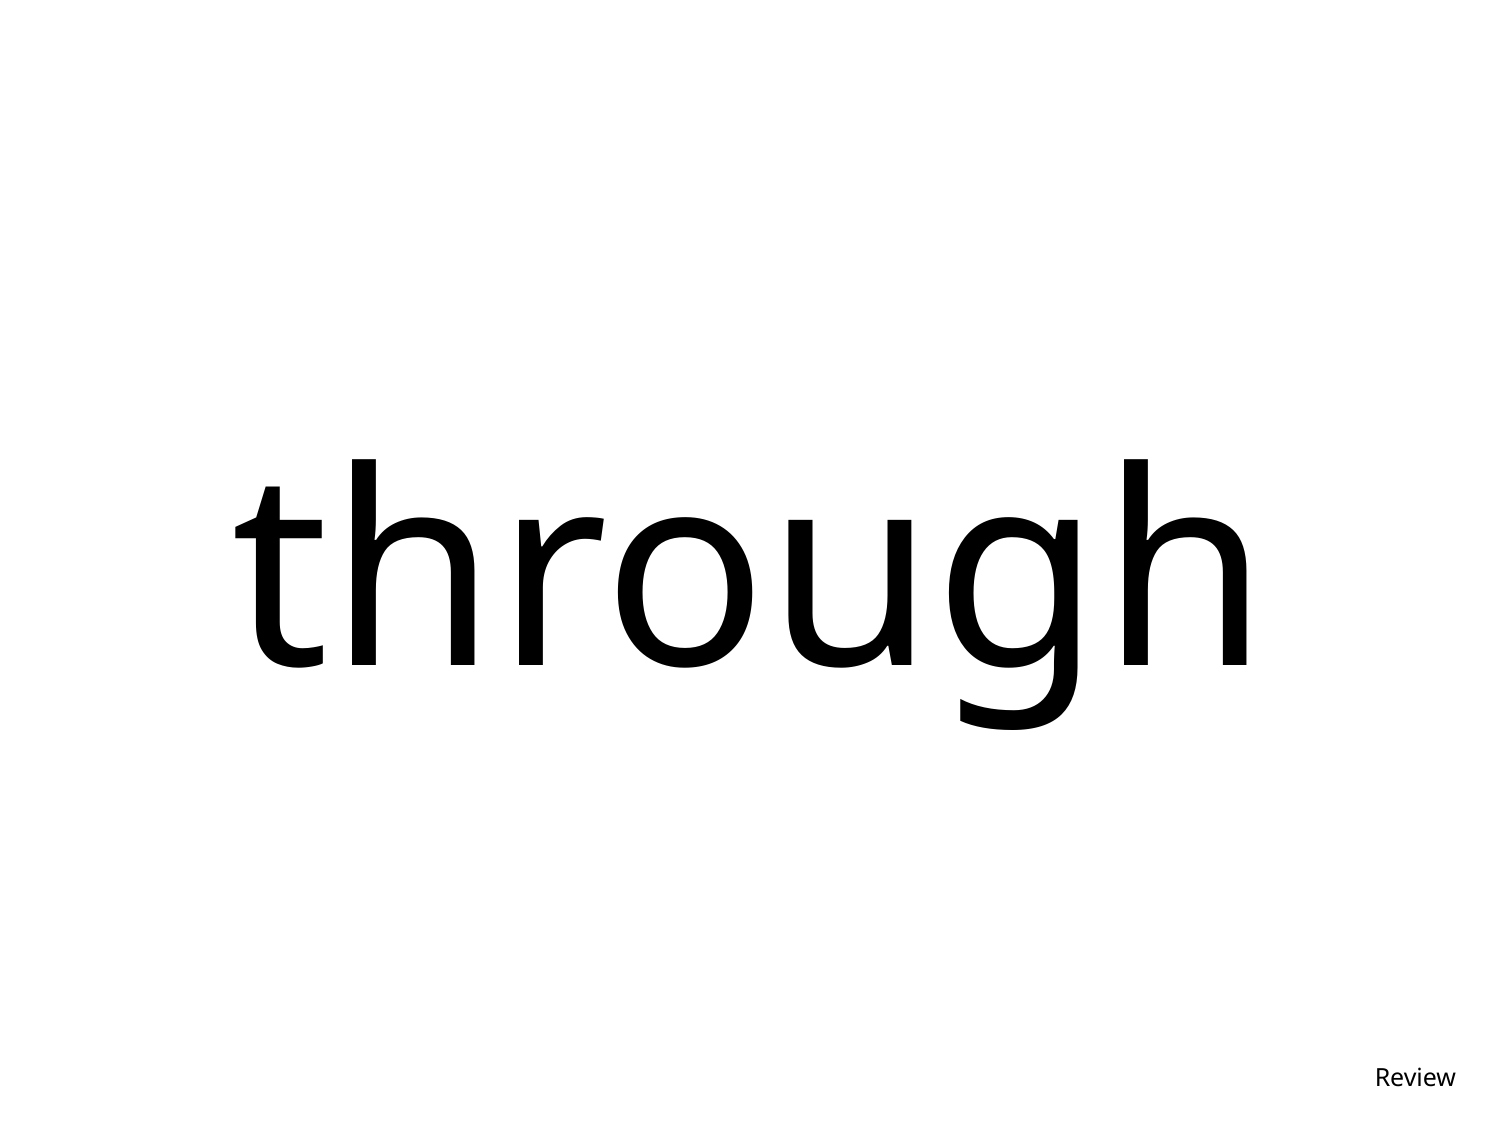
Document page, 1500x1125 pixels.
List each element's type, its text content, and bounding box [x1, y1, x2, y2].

title through [187, 184, 1313, 732]
text_box Review [1345, 1054, 1486, 1099]
